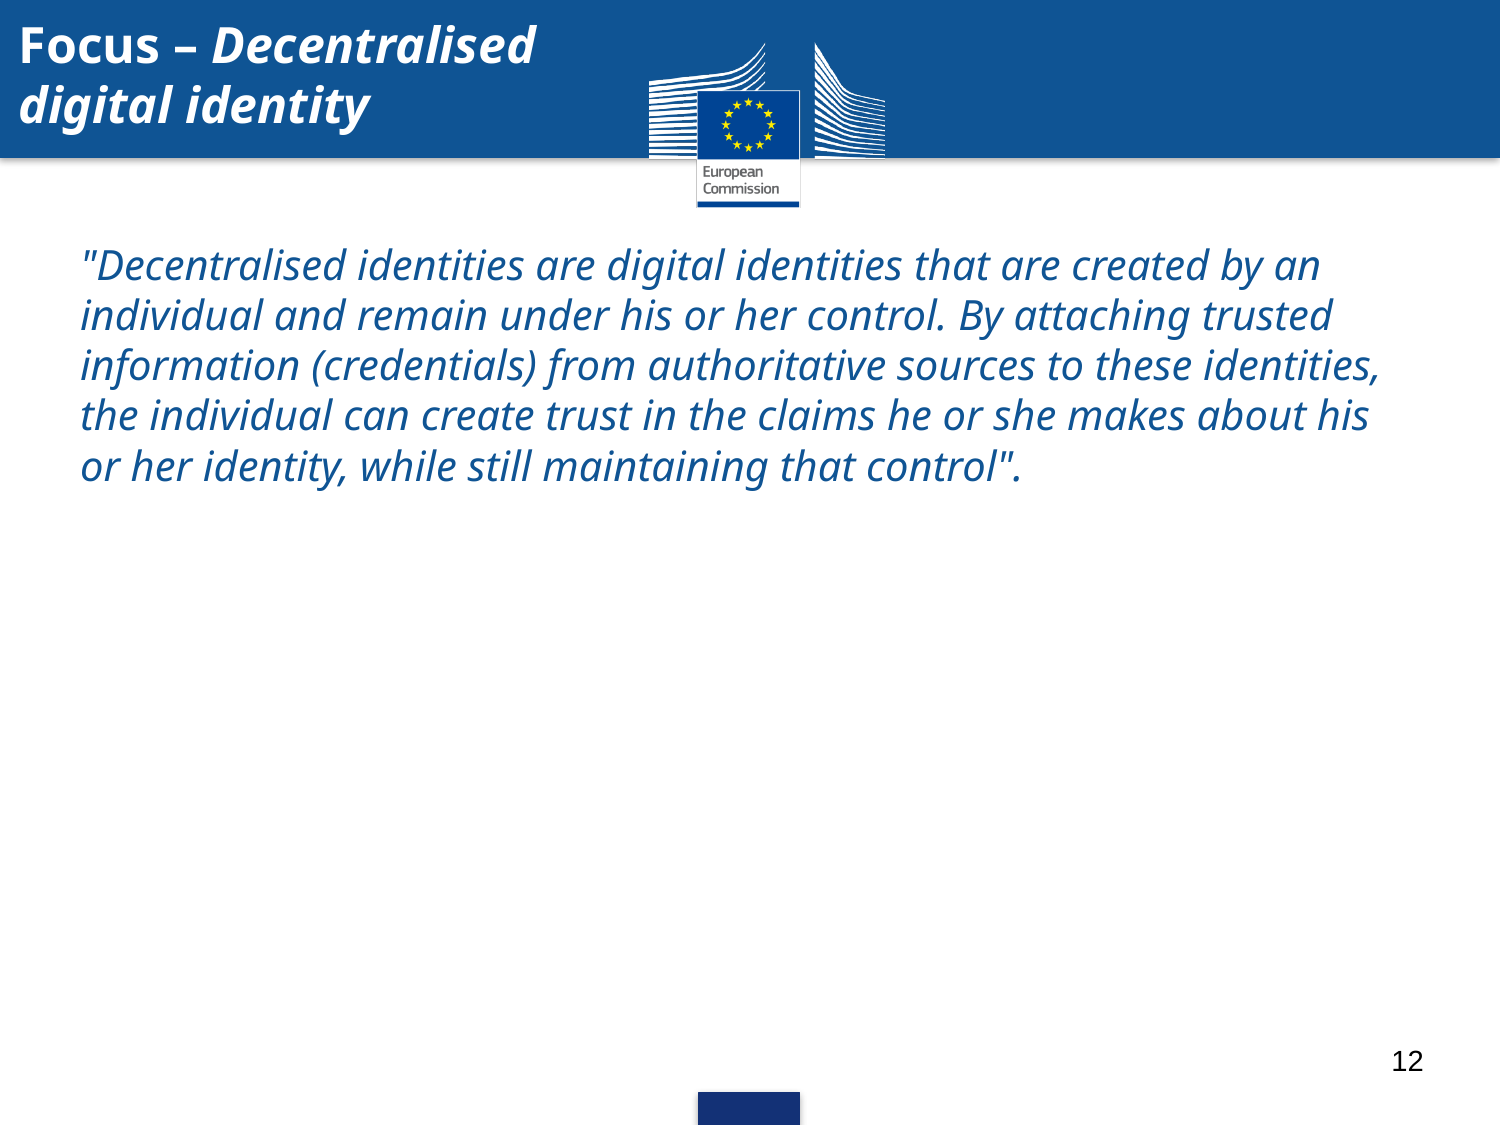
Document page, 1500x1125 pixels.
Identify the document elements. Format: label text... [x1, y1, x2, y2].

slide_number 12 [1088, 1035, 1439, 1114]
text_box "Decentralised identities are digital identities that are created by an individual and remain under his or her control. By attaching trusted information (credentials) from authoritative sources to these identities, the individual can create trust in the claims he or she makes about his or her identity, while still maintaining that control". [64, 231, 1436, 811]
picture [649, 141, 885, 208]
text_box Focus – Decentralised digital identity [3, 5, 1223, 141]
